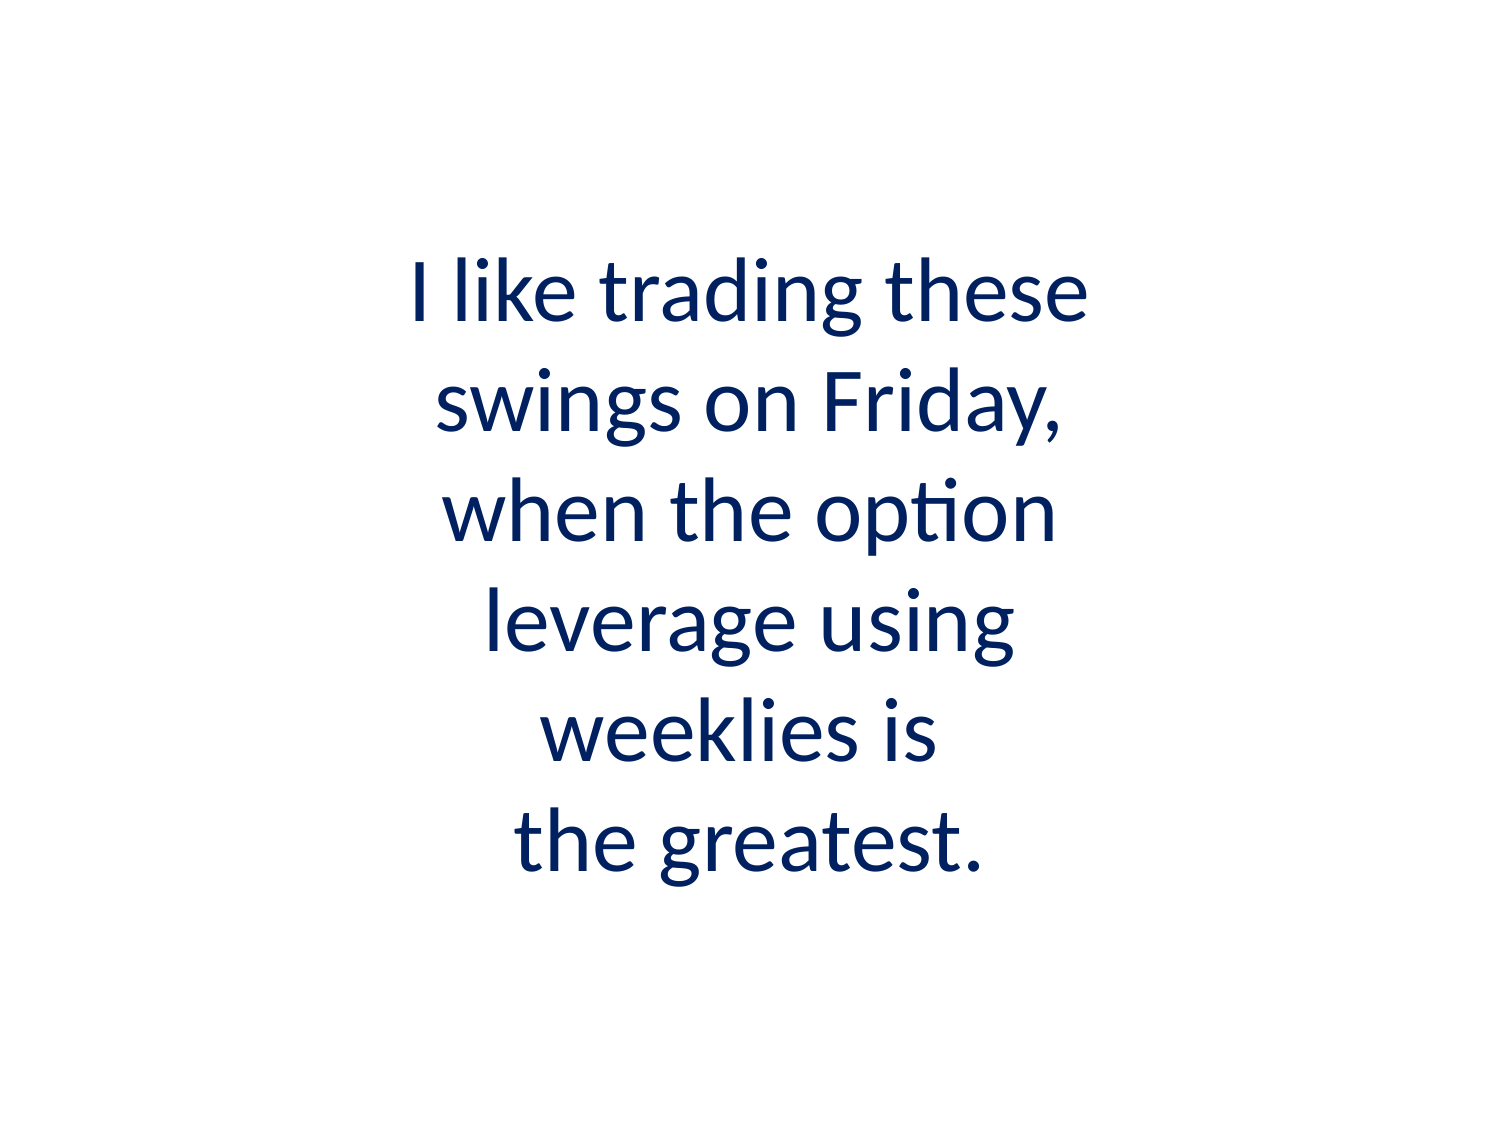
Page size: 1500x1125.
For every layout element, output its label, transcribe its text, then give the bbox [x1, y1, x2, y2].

title I like trading these swings on Friday, when the option leverage using weeklies is the greatest. [75, 45, 1425, 1075]
